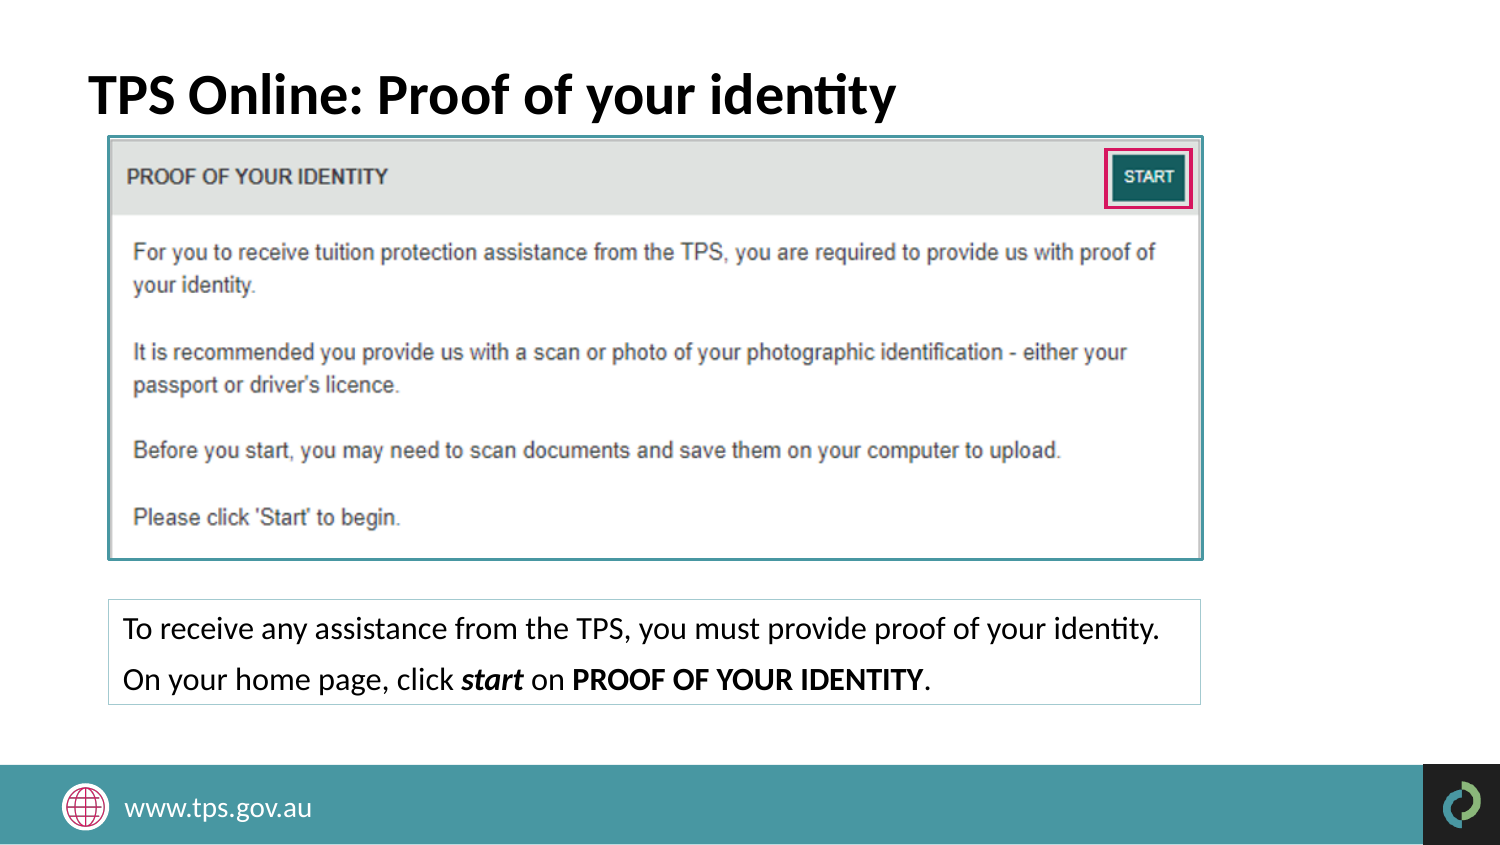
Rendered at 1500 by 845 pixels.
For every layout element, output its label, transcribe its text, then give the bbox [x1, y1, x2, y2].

picture [109, 138, 1201, 558]
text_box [61, 780, 331, 831]
text_box To receive any assistance from the TPS, you must provide proof of your identity. On your home page, click start on PROOF OF YOUR IDENTITY. [108, 599, 1201, 705]
picture [1423, 764, 1500, 845]
title TPS Online: Proof of your identity [88, 56, 1412, 198]
